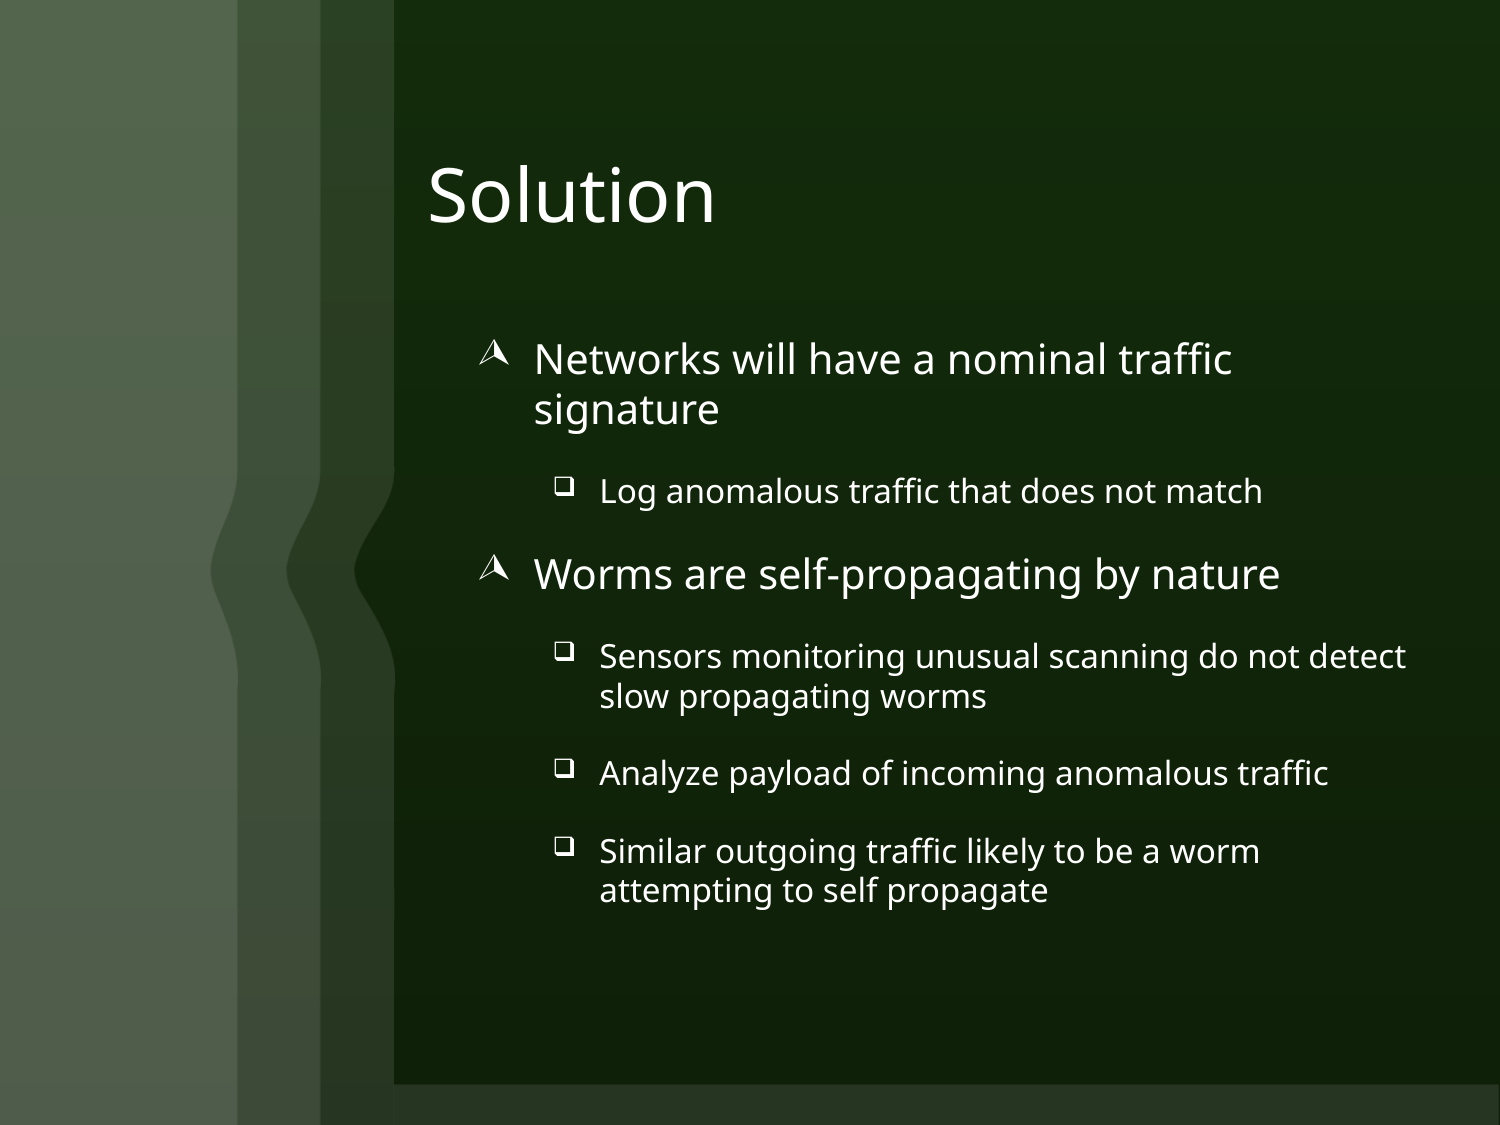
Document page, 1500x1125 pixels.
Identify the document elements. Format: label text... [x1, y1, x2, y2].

list Networks will have a nominal traffic signature Log anomalous traffic that does not match Worms are self-propagating by nature Sensors monitoring unusual scanning do not detect slow propagating worms Analyze payload of incoming anomalous traffic Similar outgoing traffic likely to be a worm attempting to self propagate [462, 324, 1425, 1000]
picture [0, 0, 1500, 1125]
title Solution [412, 57, 1425, 246]
